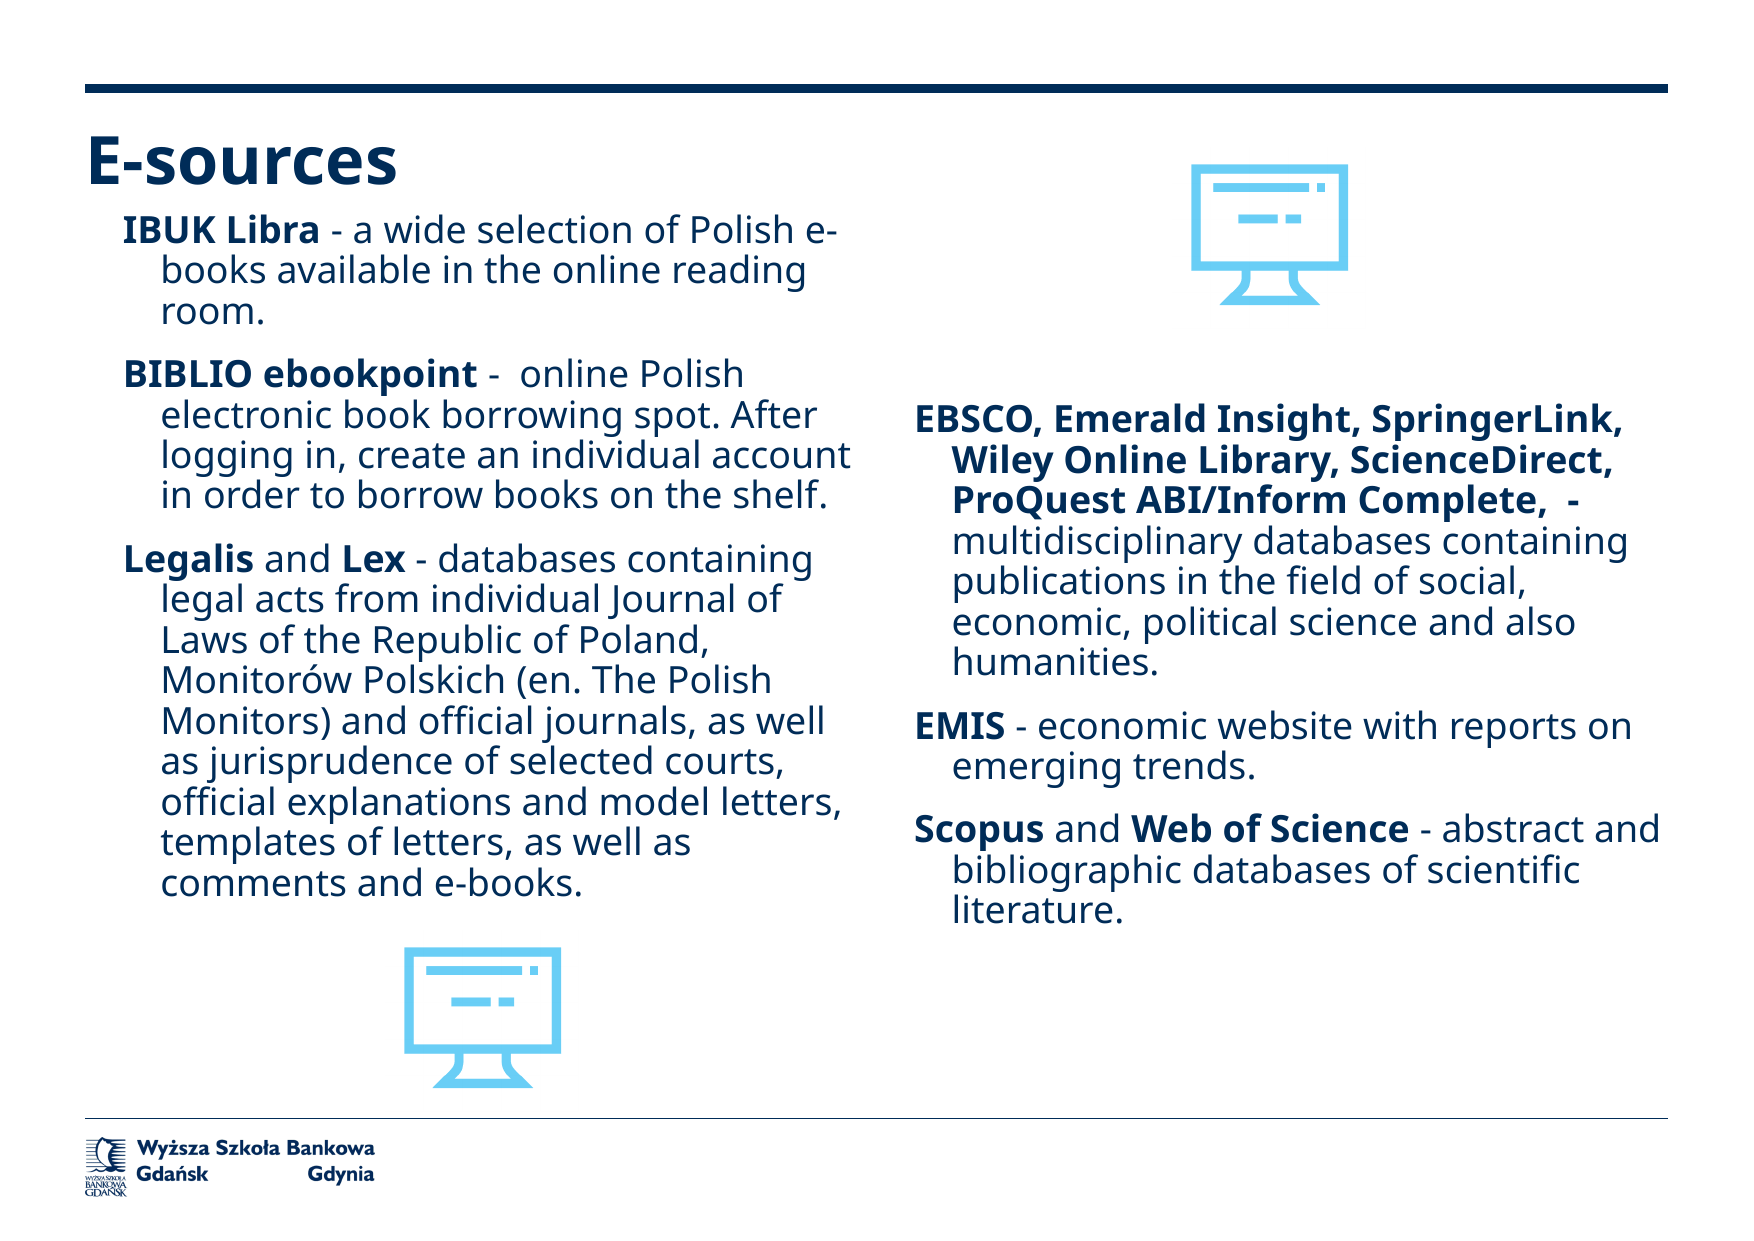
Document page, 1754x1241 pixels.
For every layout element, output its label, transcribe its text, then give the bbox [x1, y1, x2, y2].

list IBUK Libra - a wide selection of Polish e-books available in the online reading room. BIBLIO ebookpoint - online Polish electronic book borrowing spot. After logging in, create an individual account in order to borrow books on the shelf. Legalis and Lex - databases containing legal acts from individual Journal of Laws of the Republic of Poland, Monitorów Polskich (en. The Polish Monitors) and official journals, as well as jurisprudence of selected courts, official explanations and model letters, templates of letters, as well as comments and e-books. [85, 210, 874, 931]
picture [384, 929, 579, 1112]
list EBSCO, Emerald Insight, SpringerLink, Wiley Online Library, ScienceDirect, ProQuest ABI/Inform Complete, - multidisciplinary databases containing publications in the field of social, economic, political science and also humanities. EMIS - economic website with reports on emerging trends. Scopus and Web of Science - abstract and bibliographic databases of scientific literature. [876, 400, 1674, 1107]
picture [85, 1137, 387, 1198]
picture [1171, 147, 1366, 329]
title E-sources [85, 127, 1669, 200]
